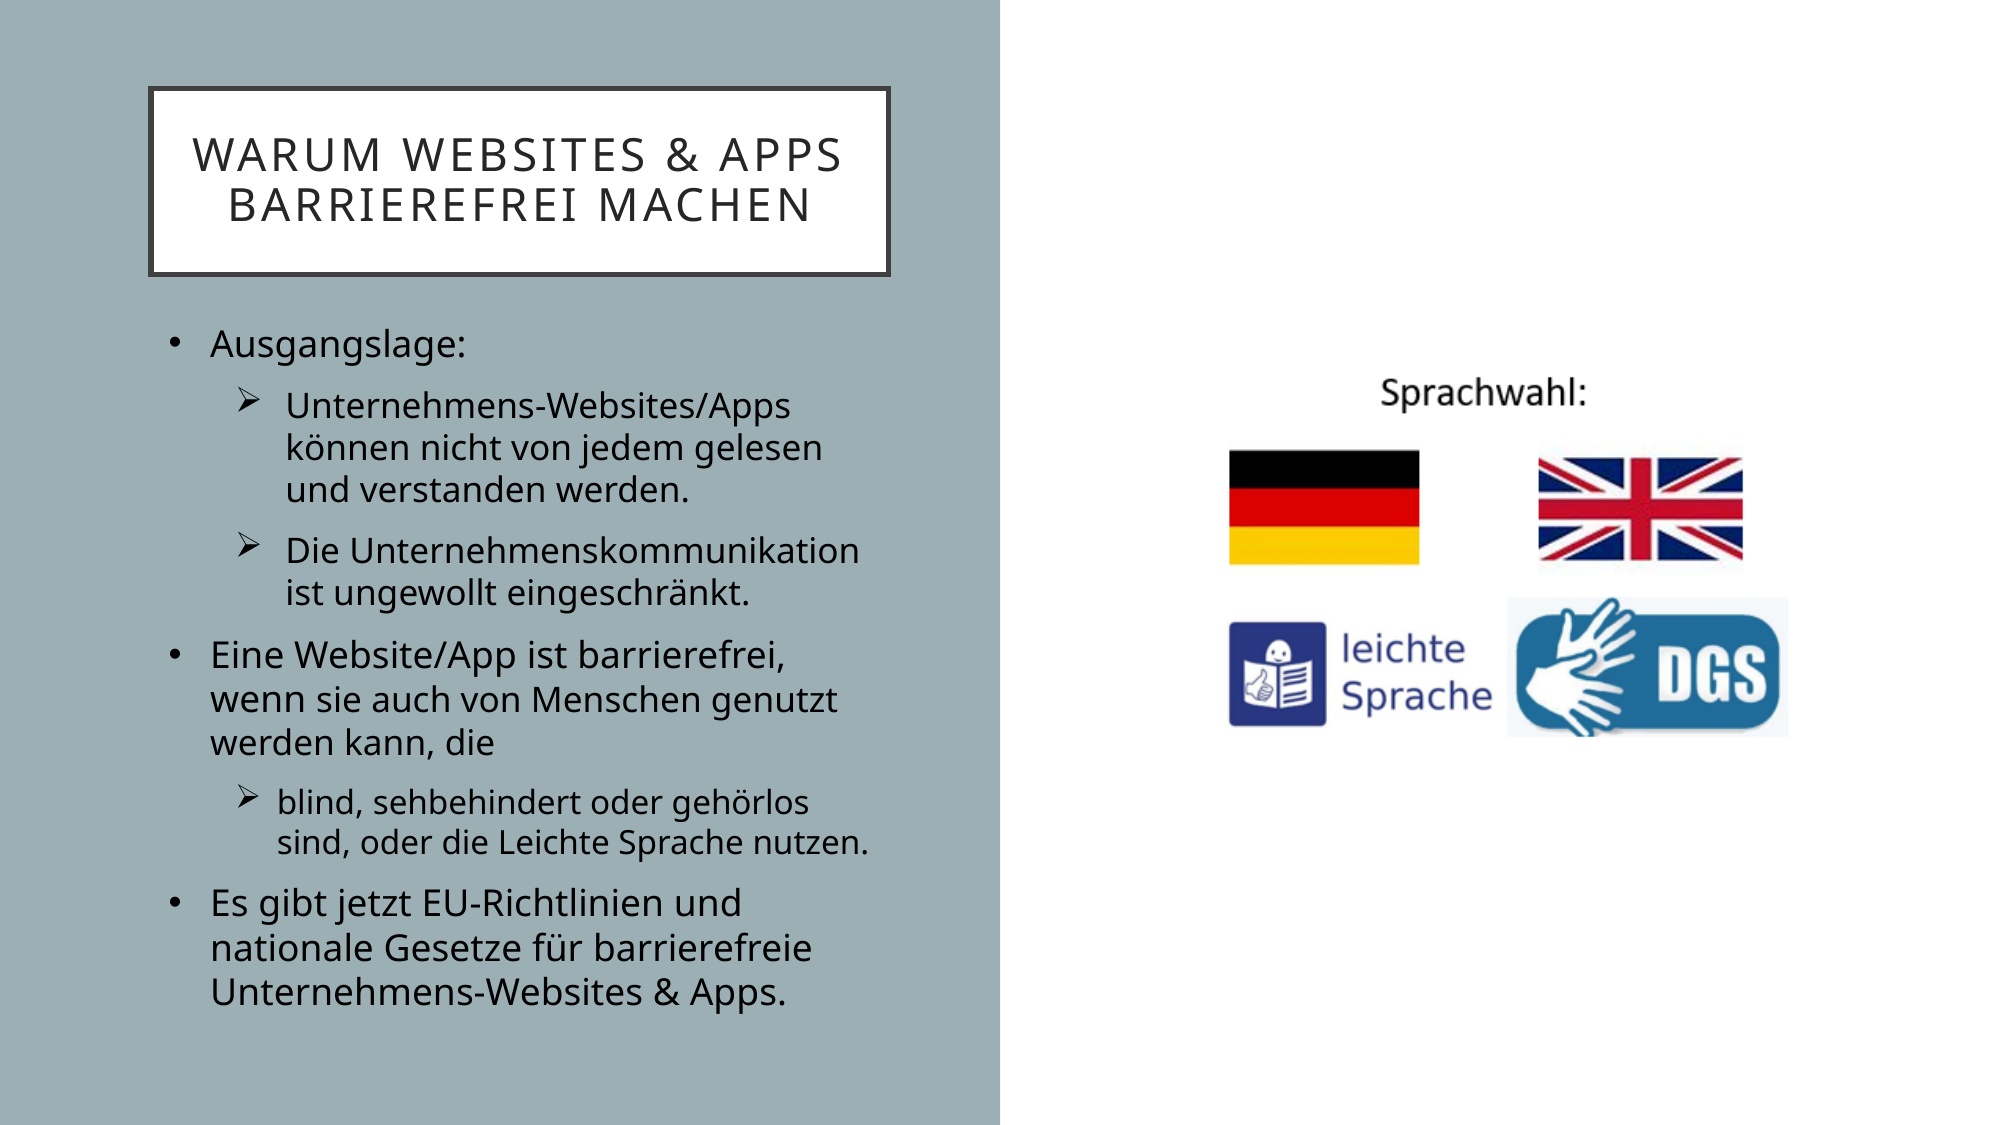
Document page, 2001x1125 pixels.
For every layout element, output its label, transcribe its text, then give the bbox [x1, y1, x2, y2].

picture [1000, 0, 2001, 1125]
list Ausgangslage: Unternehmens-Websites/Apps können nicht von jedem gelesen und verstanden werden. Die Unternehmenskommunikation ist ungewollt eingeschränkt. Eine Website/App ist barrierefrei, wenn sie auch von Menschen genutzt werden kann, die blind, sehbehindert oder gehörlos sind, oder die Leichte Sprache nutzen. Es gibt jetzt EU-Richtlinien und nationale Gesetze für barrierefreie Unternehmens-Websites & Apps. [151, 312, 889, 1066]
title Warum Websites & Apps barrierefrei machen [148, 86, 891, 277]
